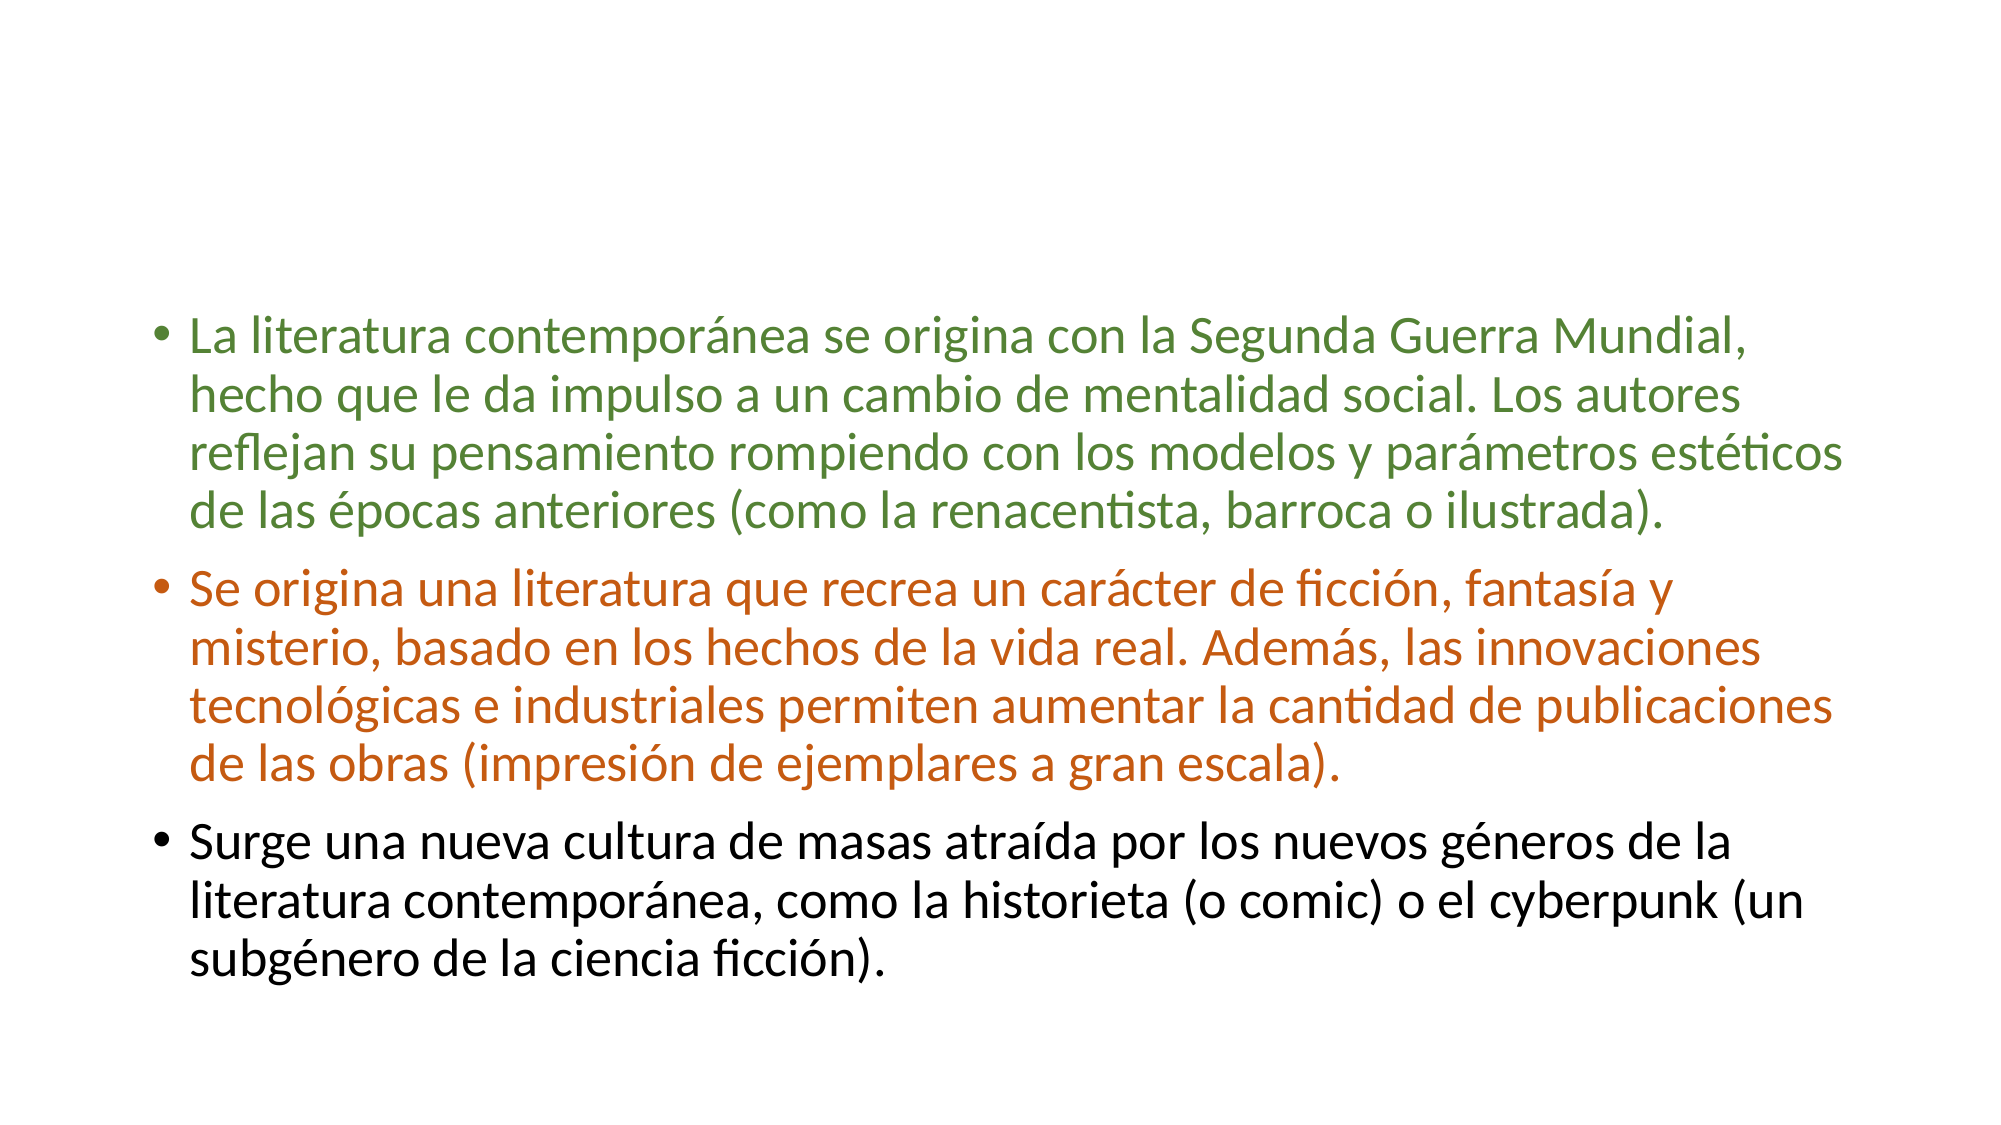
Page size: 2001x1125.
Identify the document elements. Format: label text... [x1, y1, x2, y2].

list La literatura contemporánea se origina con la Segunda Guerra Mundial, hecho que le da impulso a un cambio de mentalidad social. Los autores reflejan su pensamiento rompiendo con los modelos y parámetros estéticos de las épocas anteriores (como la renacentista, barroca o ilustrada). Se origina una literatura que recrea un carácter de ficción, fantasía y misterio, basado en los hechos de la vida real. Además, las innovaciones tecnológicas e industriales permiten aumentar la cantidad de publicaciones de las obras (impresión de ejemplares a gran escala). Surge una nueva cultura de masas atraída por los nuevos géneros de la literatura contemporánea, como la historieta (o comic) o el cyberpunk (un subgénero de la ciencia ficción). [137, 299, 1863, 1014]
